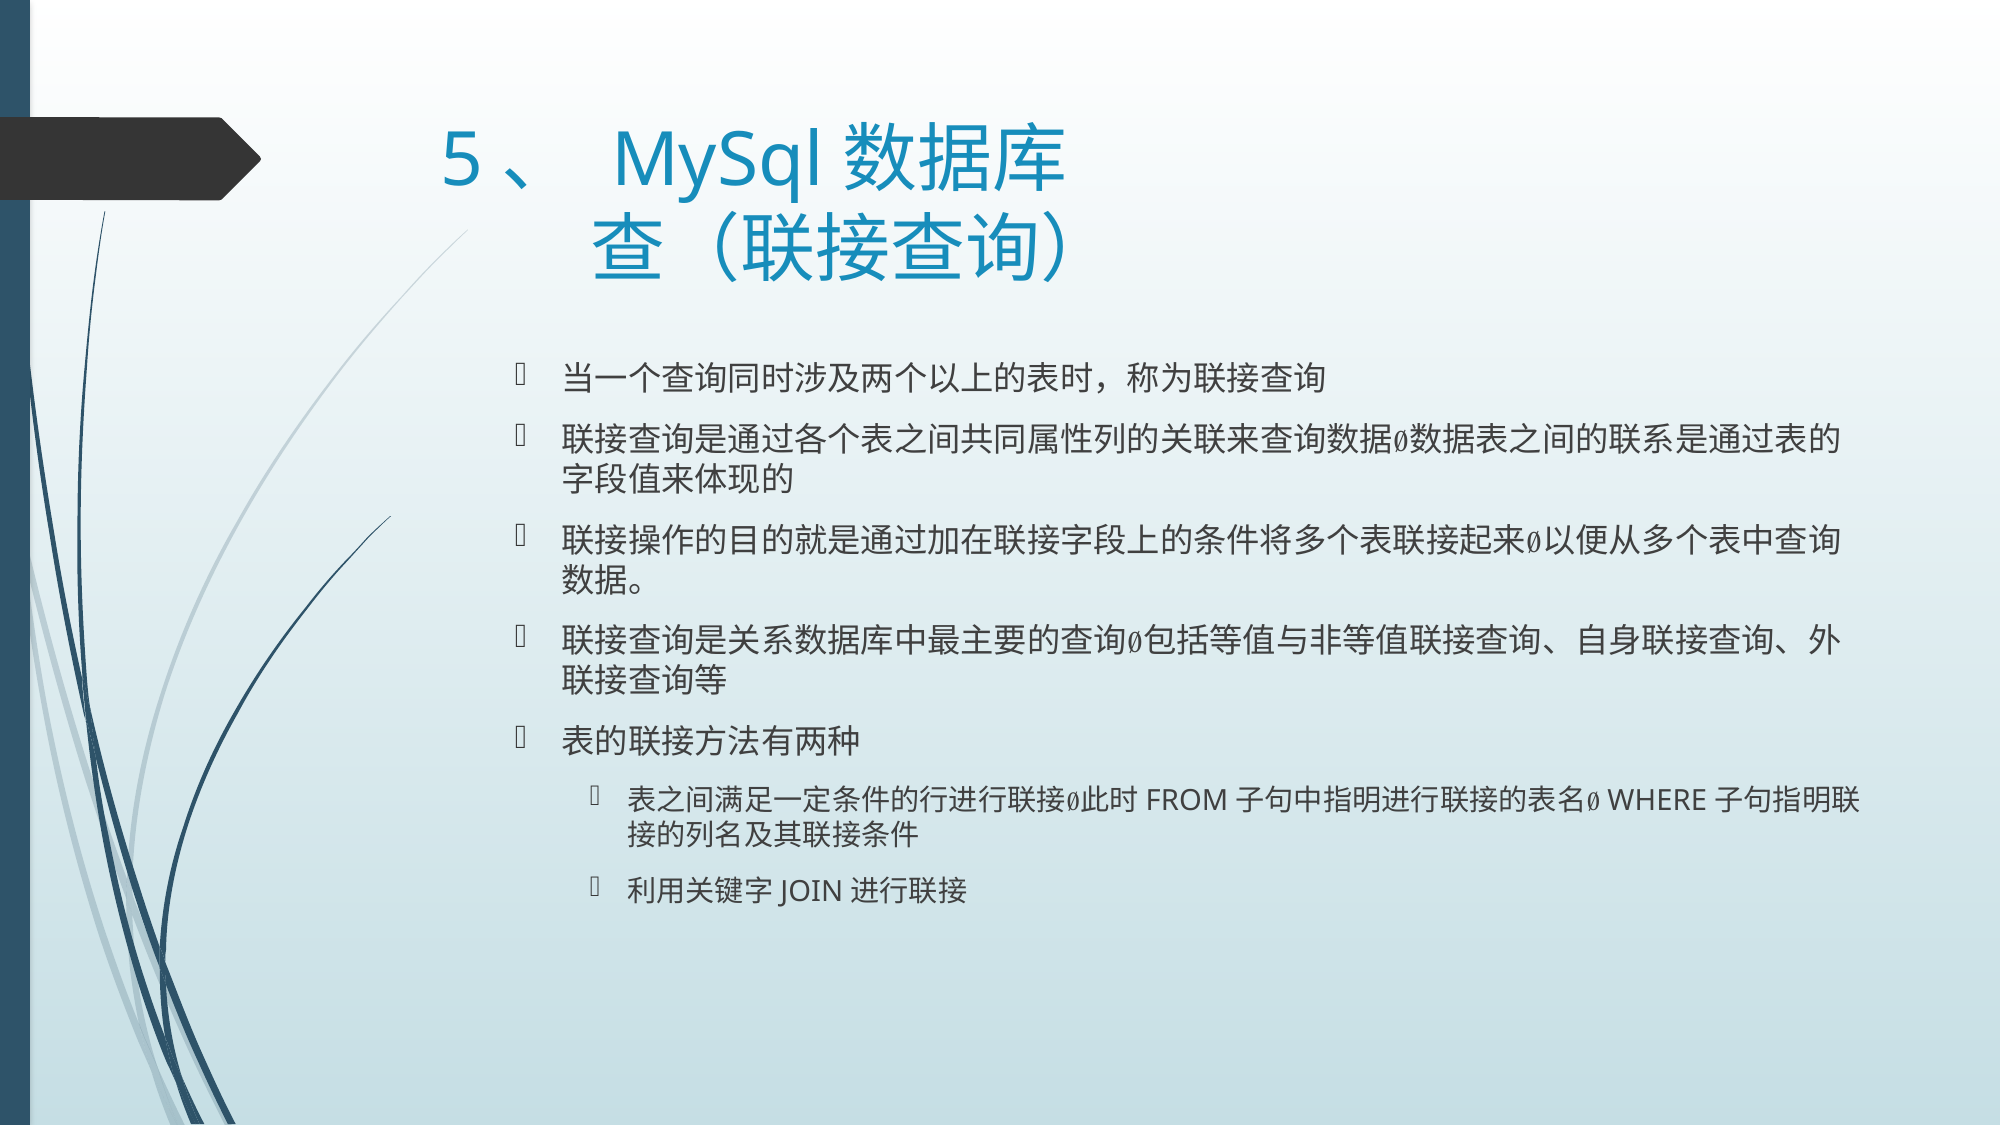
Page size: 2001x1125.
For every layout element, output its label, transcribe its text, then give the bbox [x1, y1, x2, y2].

title 5、 MySql数据库 查（联接查询） [425, 102, 1888, 313]
list 当一个查询同时涉及两个以上的表时，称为联接查询 联接查询是通过各个表之间共同属性列的关联来查询数据数据表之间的联系是通过表的字段值来体现的 联接操作的目的就是通过加在联接字段上的条件将多个表联接起来以便从多个表中查询数据。 联接查询是关系数据库中最主要的查询包括等值与非等值联接查询、自身联接查询、外联接查询等 表的联接方法有两种 表之间满足一定条件的行进行联接此时FROM子句中指明进行联接的表名WHERE子句指明联接的列名及其联接条件 利用关键字JOIN进行联接 [424, 350, 1888, 970]
